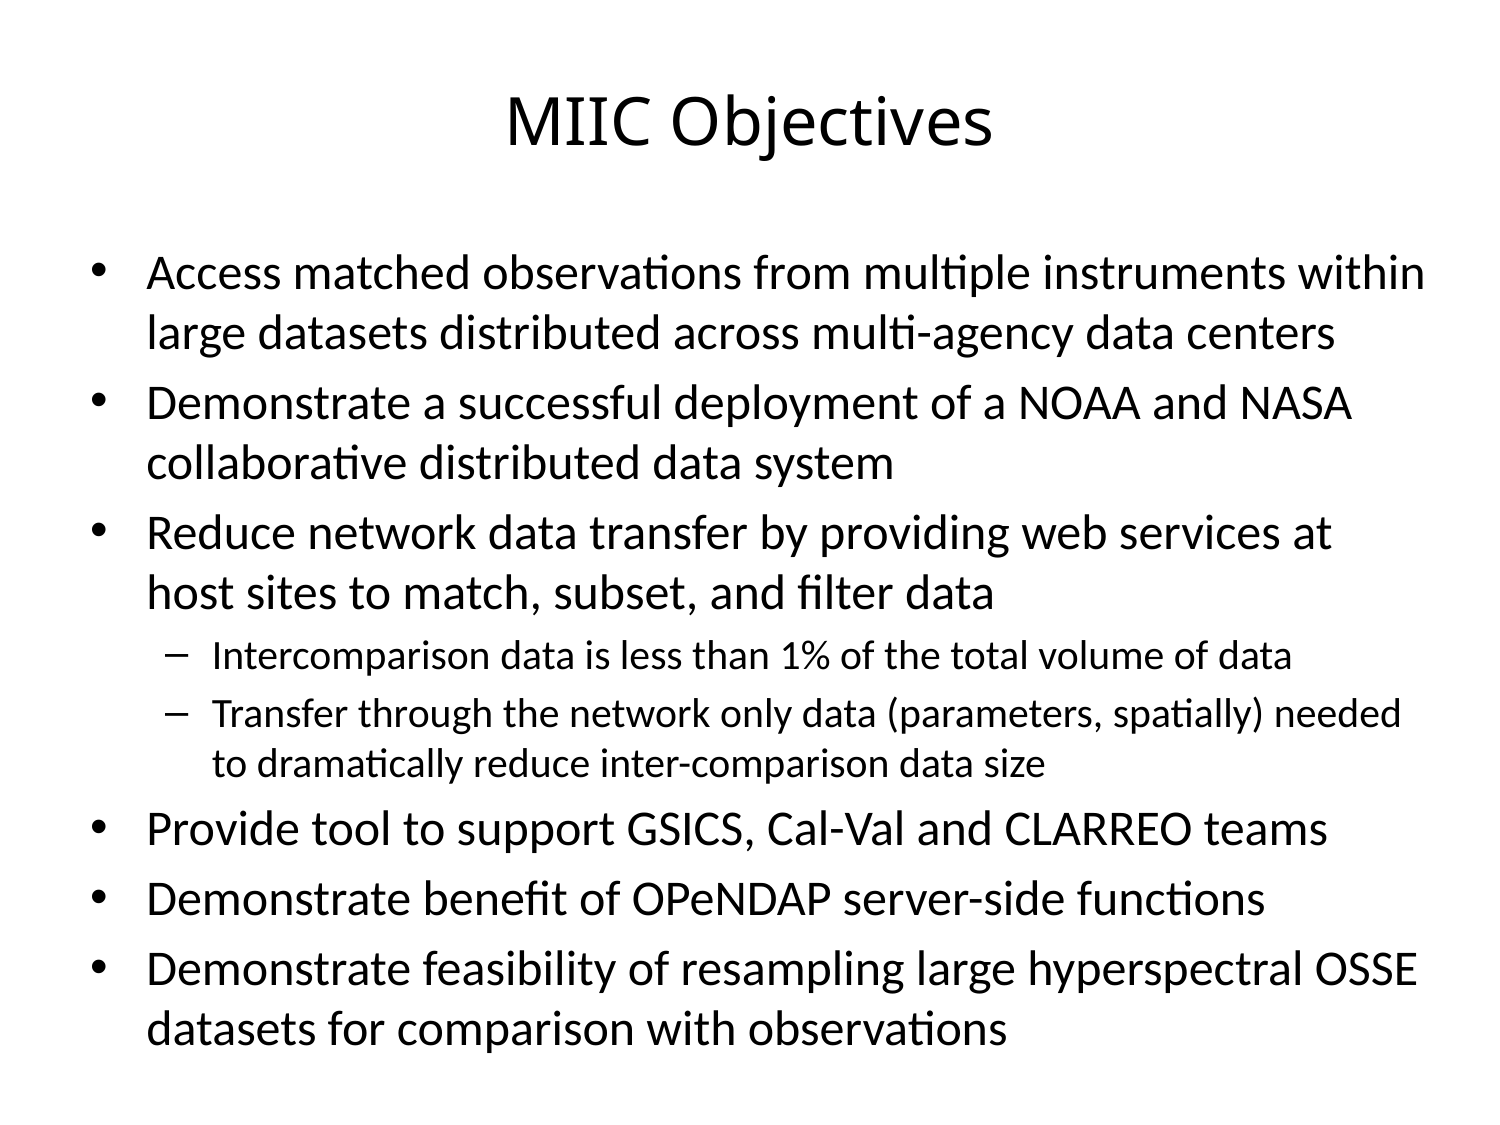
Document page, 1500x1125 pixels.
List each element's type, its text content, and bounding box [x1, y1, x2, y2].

title MIIC Objectives [75, 37, 1425, 201]
list Access matched observations from multiple instruments within large datasets distributed across multi-agency data centers Demonstrate a successful deployment of a NOAA and NASA collaborative distributed data system Reduce network data transfer by providing web services at host sites to match, subset, and filter data Intercomparison data is less than 1% of the total volume of data Transfer through the network only data (parameters, spatially) needed to dramatically reduce inter-comparison data size Provide tool to support GSICS, Cal-Val and CLARREO teams Demonstrate benefit of OPeNDAP server-side functions Demonstrate feasibility of resampling large hyperspectral OSSE datasets for comparison with observations [75, 231, 1448, 1083]
